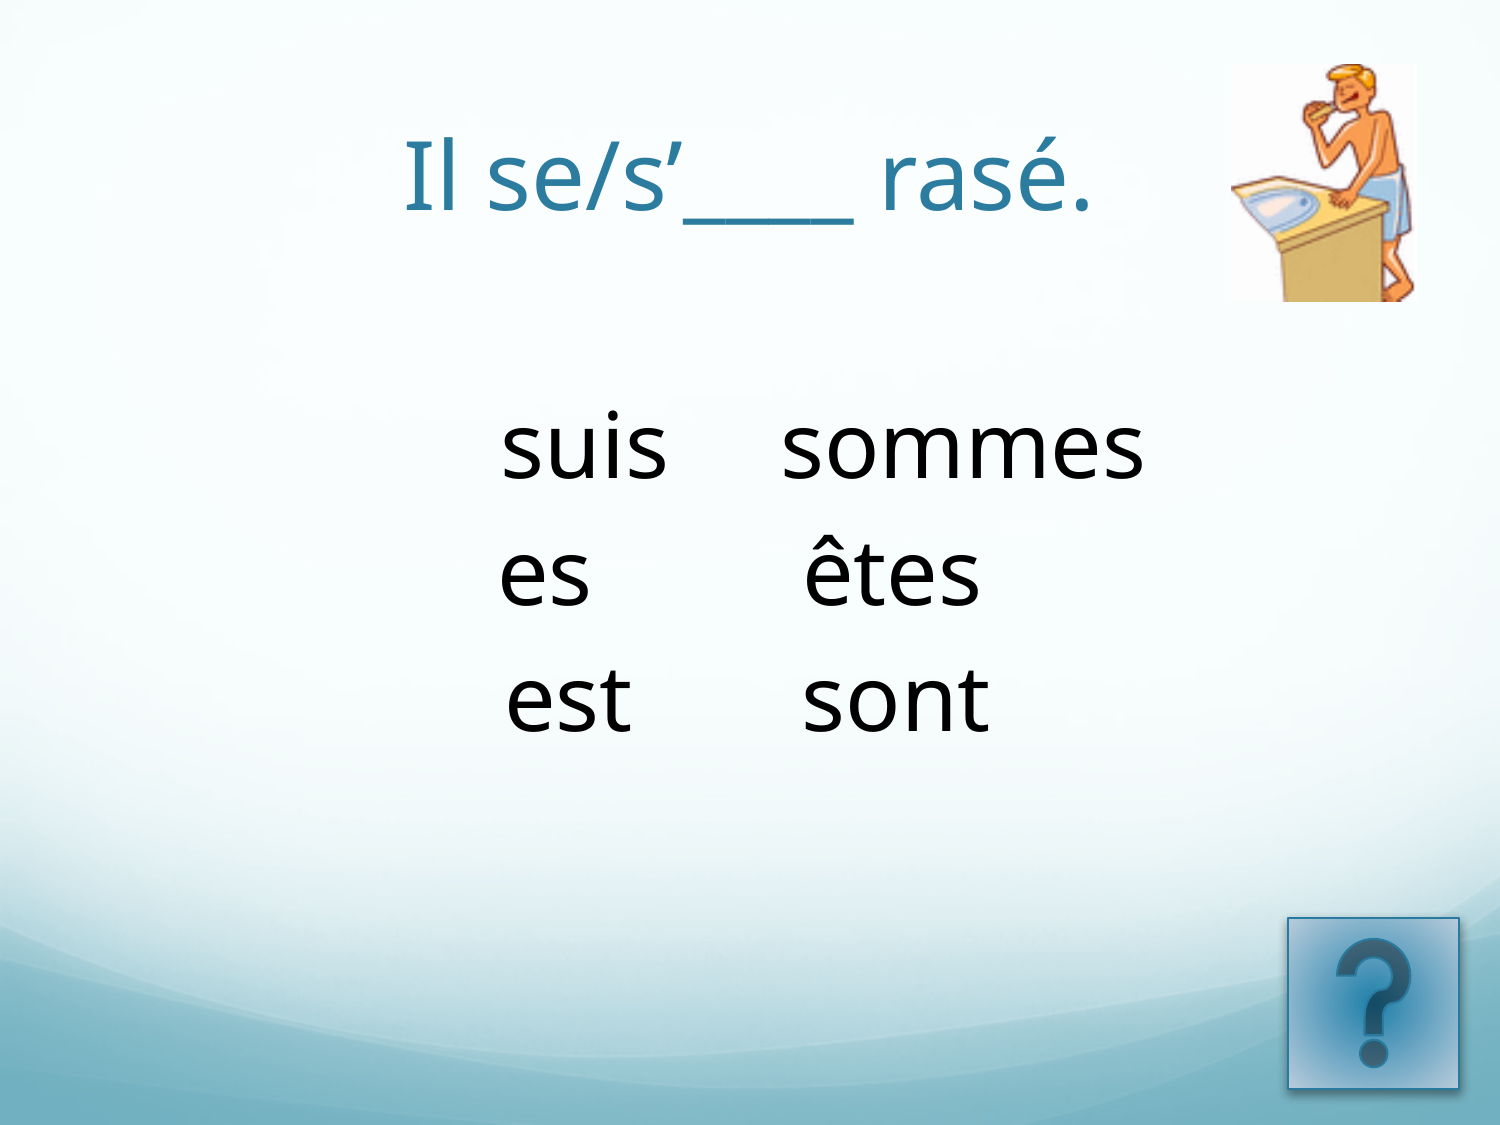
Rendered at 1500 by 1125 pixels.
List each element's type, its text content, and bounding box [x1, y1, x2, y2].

text_box es [482, 506, 610, 631]
text_box est [489, 632, 648, 758]
text_box êtes [787, 506, 998, 631]
picture [1231, 64, 1417, 303]
title Il se/s’____ rasé. [90, 17, 1410, 237]
text_box sont [786, 632, 1006, 758]
text_box suis [486, 379, 685, 505]
text_box sommes [765, 379, 1162, 505]
text_box [1287, 917, 1460, 1090]
